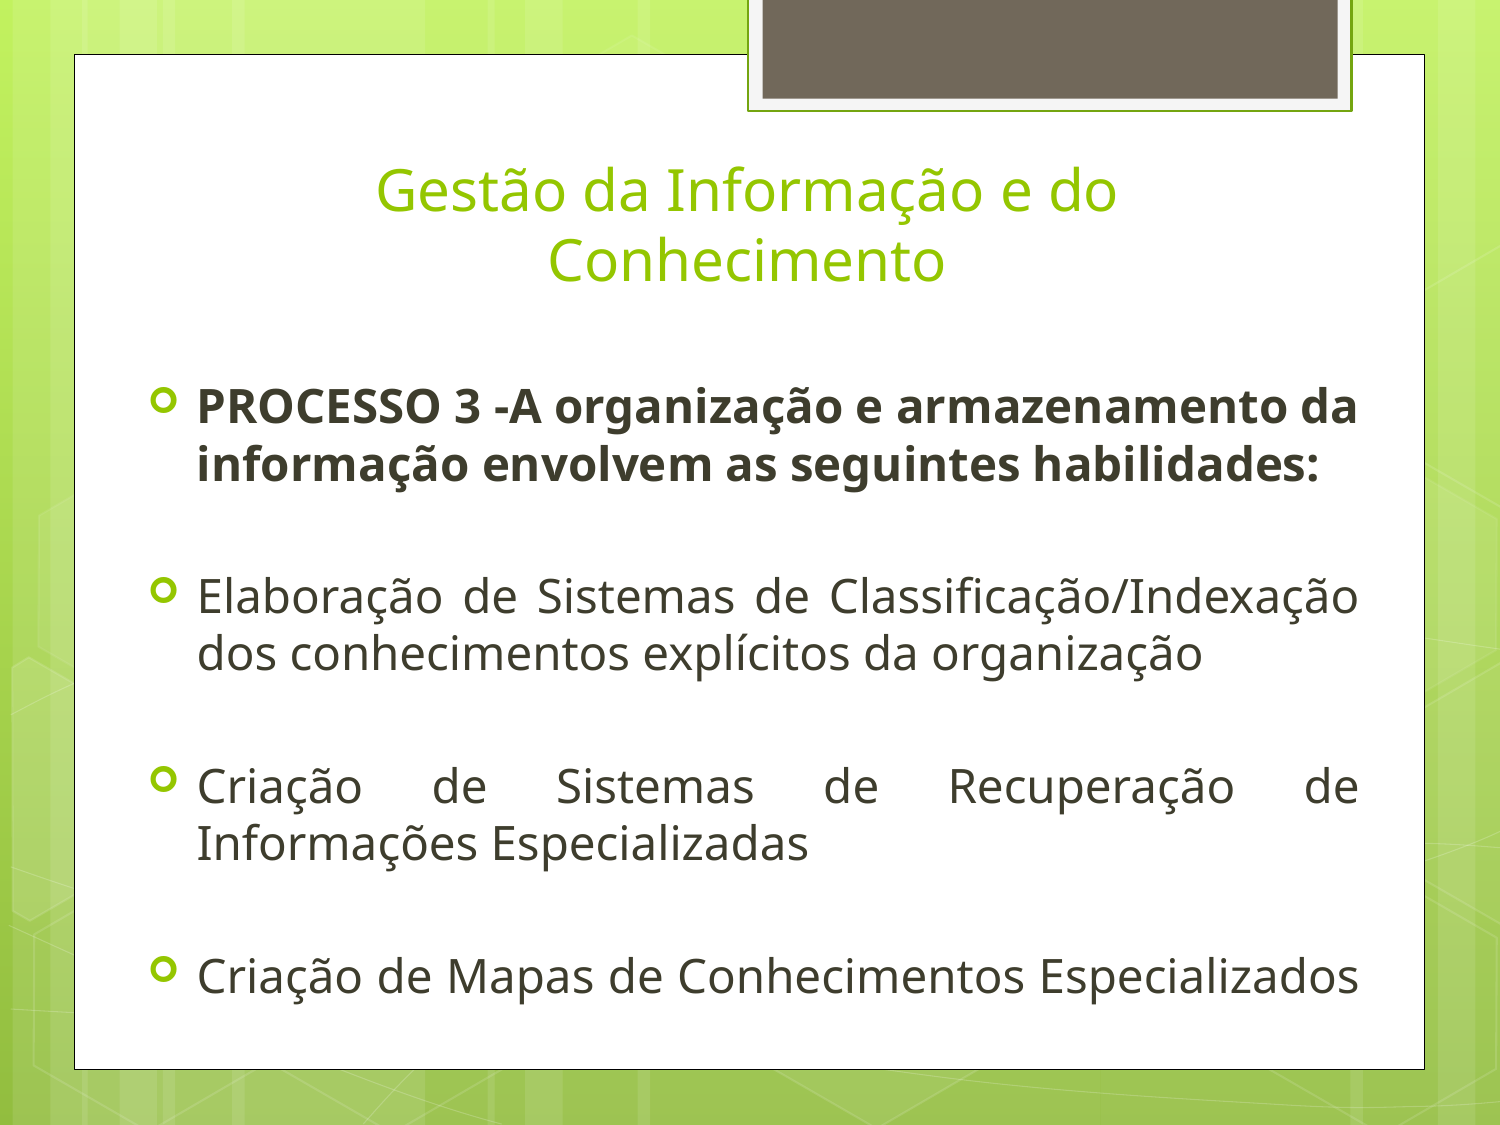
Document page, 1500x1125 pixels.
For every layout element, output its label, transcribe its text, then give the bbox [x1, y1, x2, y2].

list PROCESSO 3 -A organização e armazenamento da informação envolvem as seguintes habilidades: Elaboração de Sistemas de Classificação/Indexação dos conhecimentos explícitos da organização Criação de Sistemas de Recuperação de Informações Especializadas Criação de Mapas de Conhecimentos Especializados [123, 302, 1376, 1024]
title Gestão da Informação e do Conhecimento [171, 214, 1324, 301]
